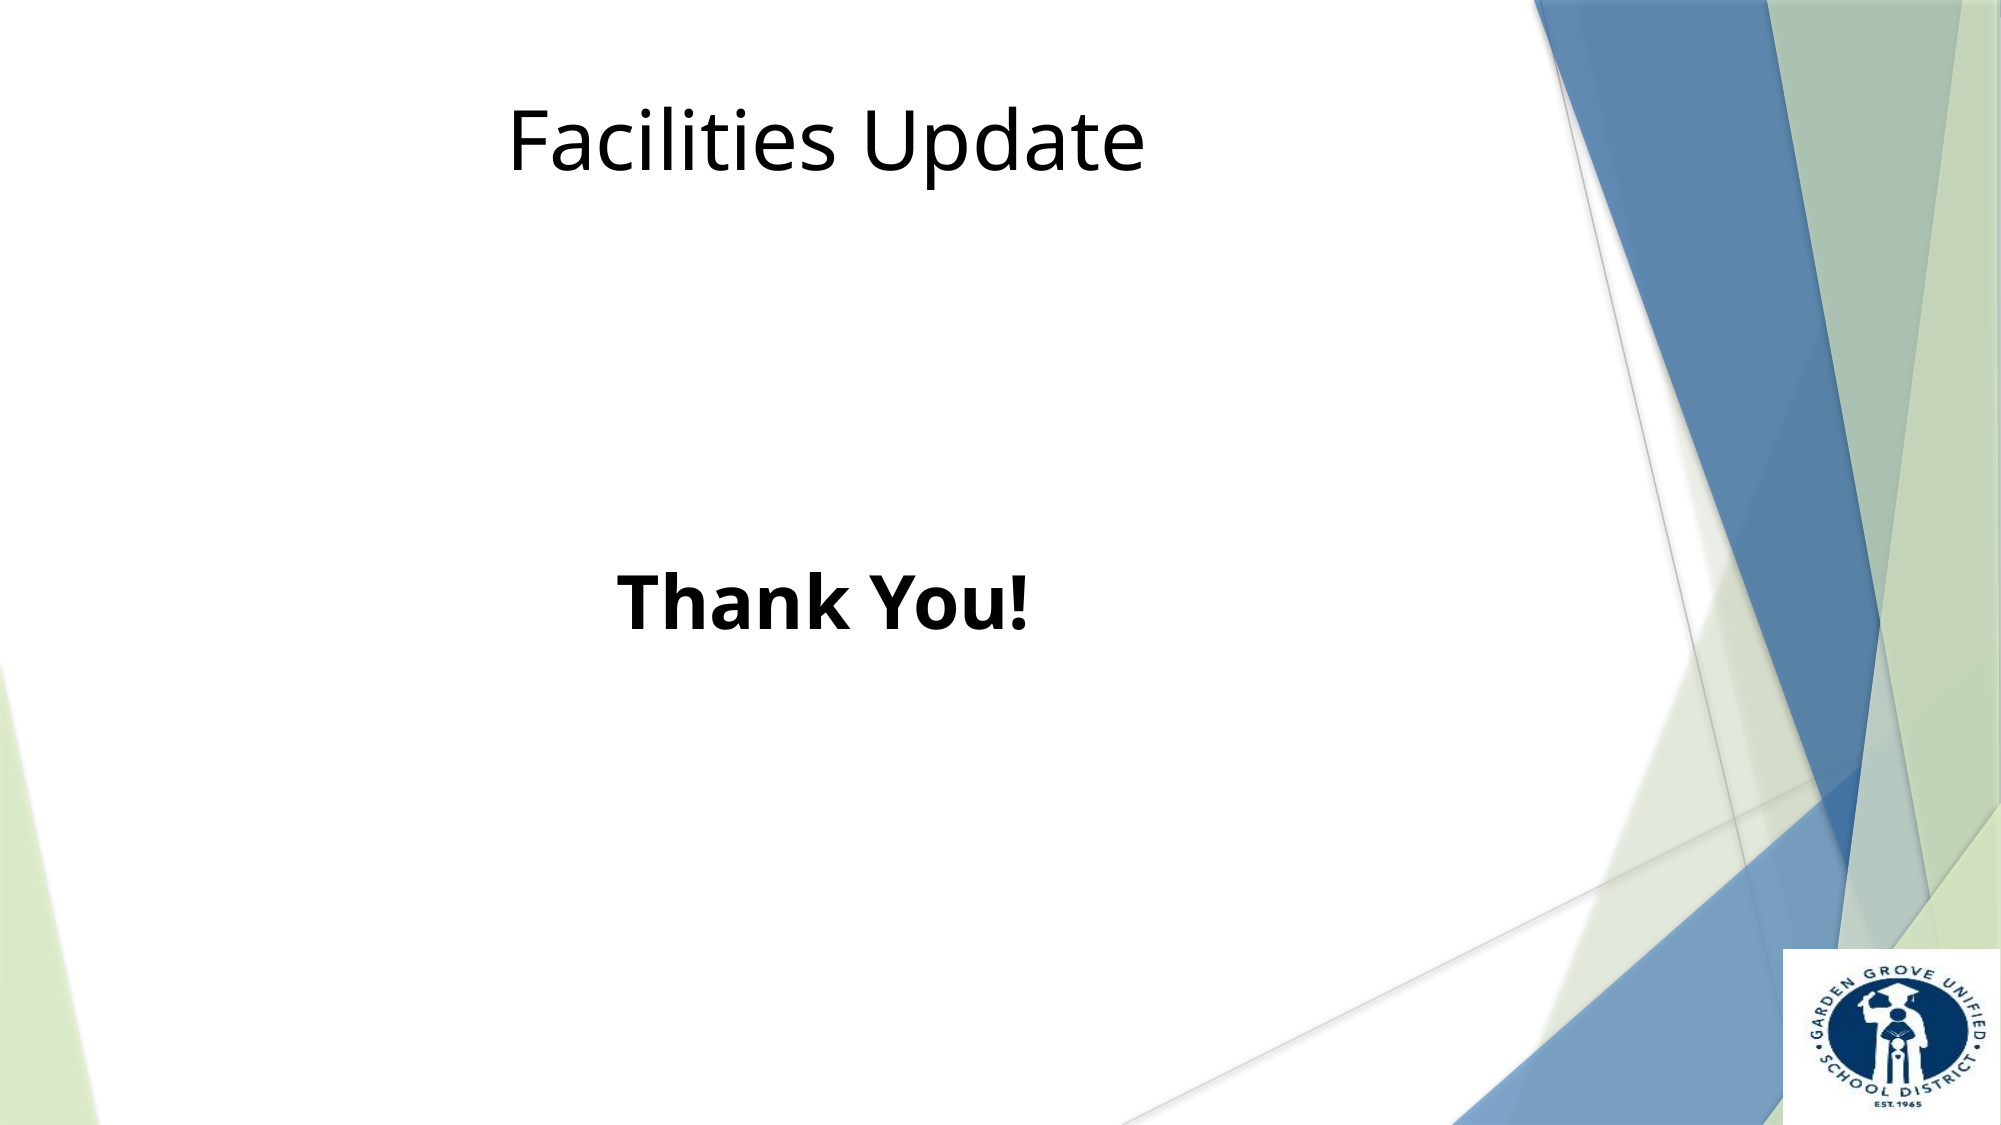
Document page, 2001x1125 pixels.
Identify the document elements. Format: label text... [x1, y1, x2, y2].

text_box Facilities Update [303, 50, 1350, 225]
text_box Thank You! [303, 387, 1344, 653]
picture [1783, 949, 2001, 1125]
